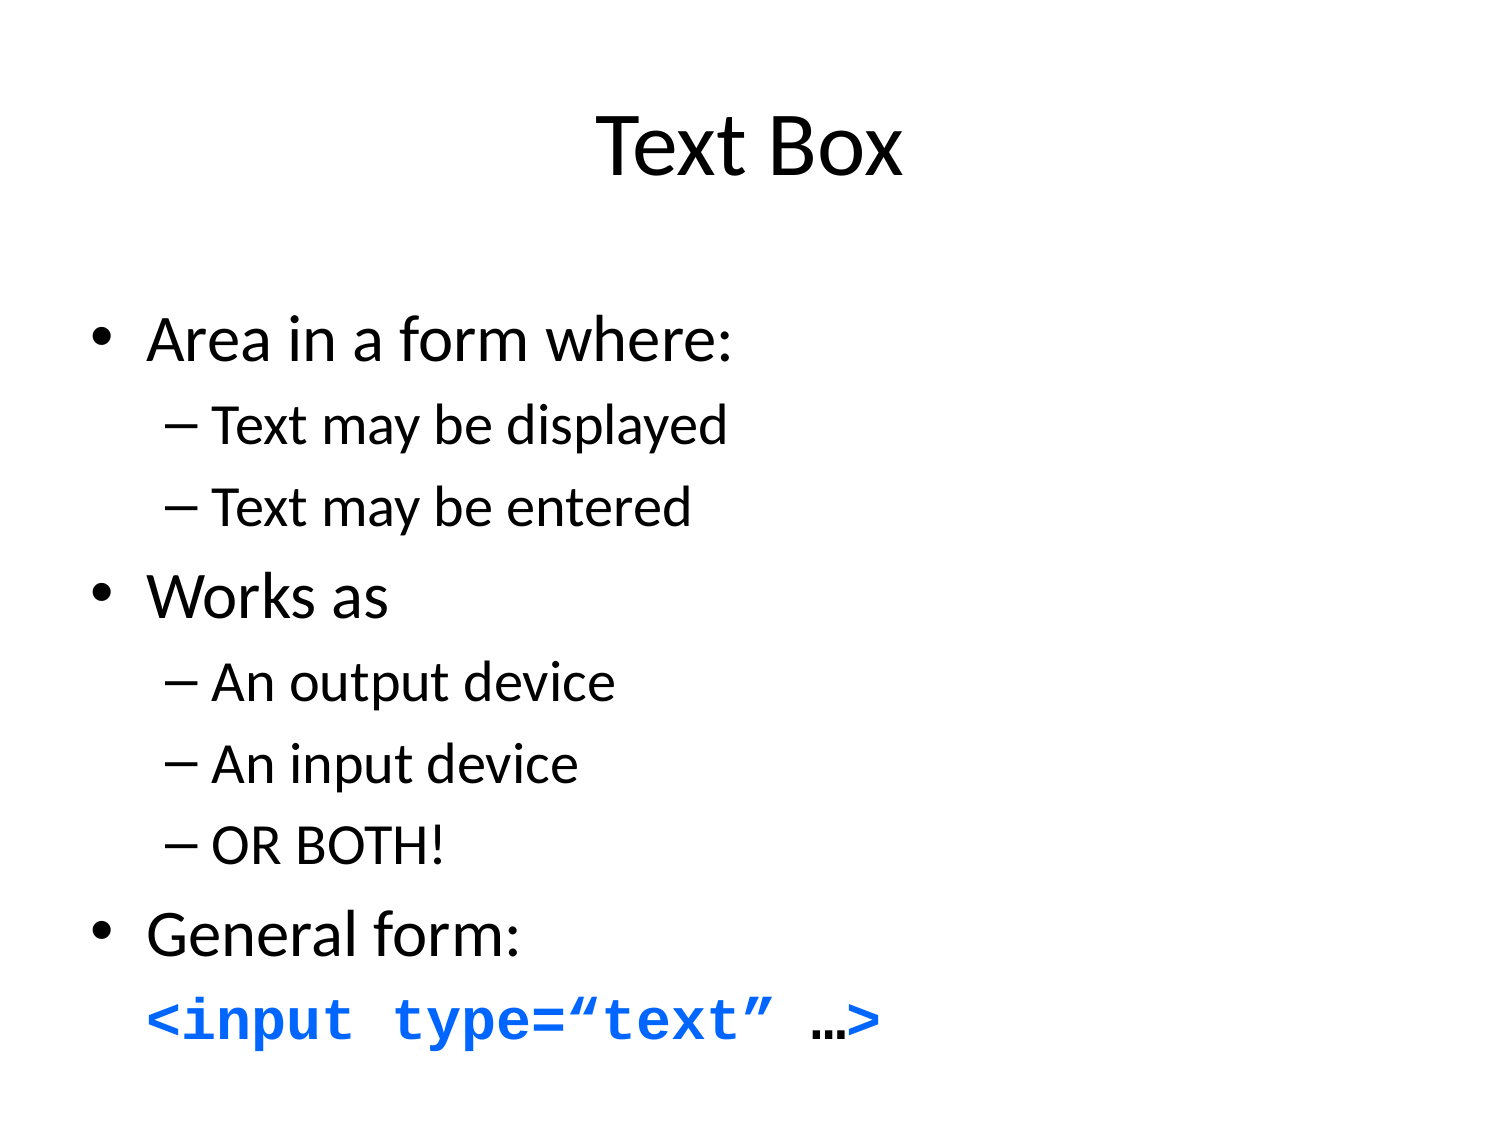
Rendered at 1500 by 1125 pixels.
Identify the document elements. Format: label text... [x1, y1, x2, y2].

list Area in a form where: Text may be displayed Text may be entered Works as An output device An input device OR BOTH! General form: <input type=“text” …> [75, 287, 1425, 1063]
title Text Box [75, 45, 1425, 233]
